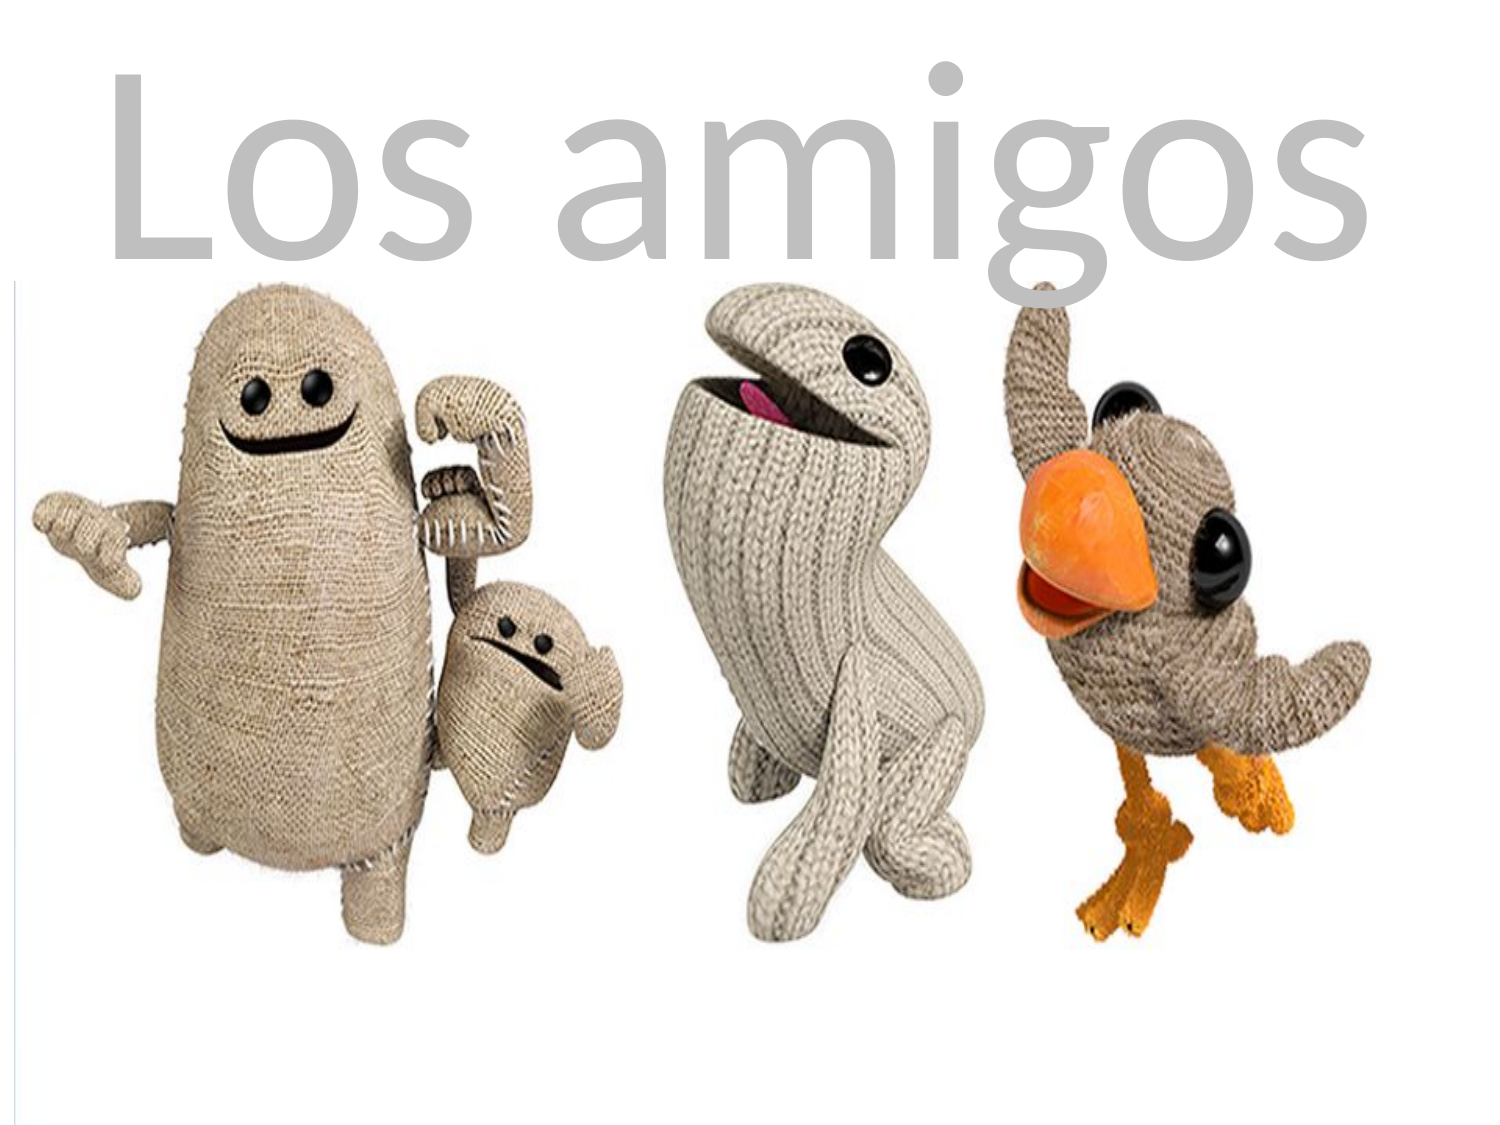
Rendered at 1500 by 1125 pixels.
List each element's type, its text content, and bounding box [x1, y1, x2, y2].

picture [13, 280, 1500, 1125]
text_box Los amigos [82, 0, 1454, 279]
